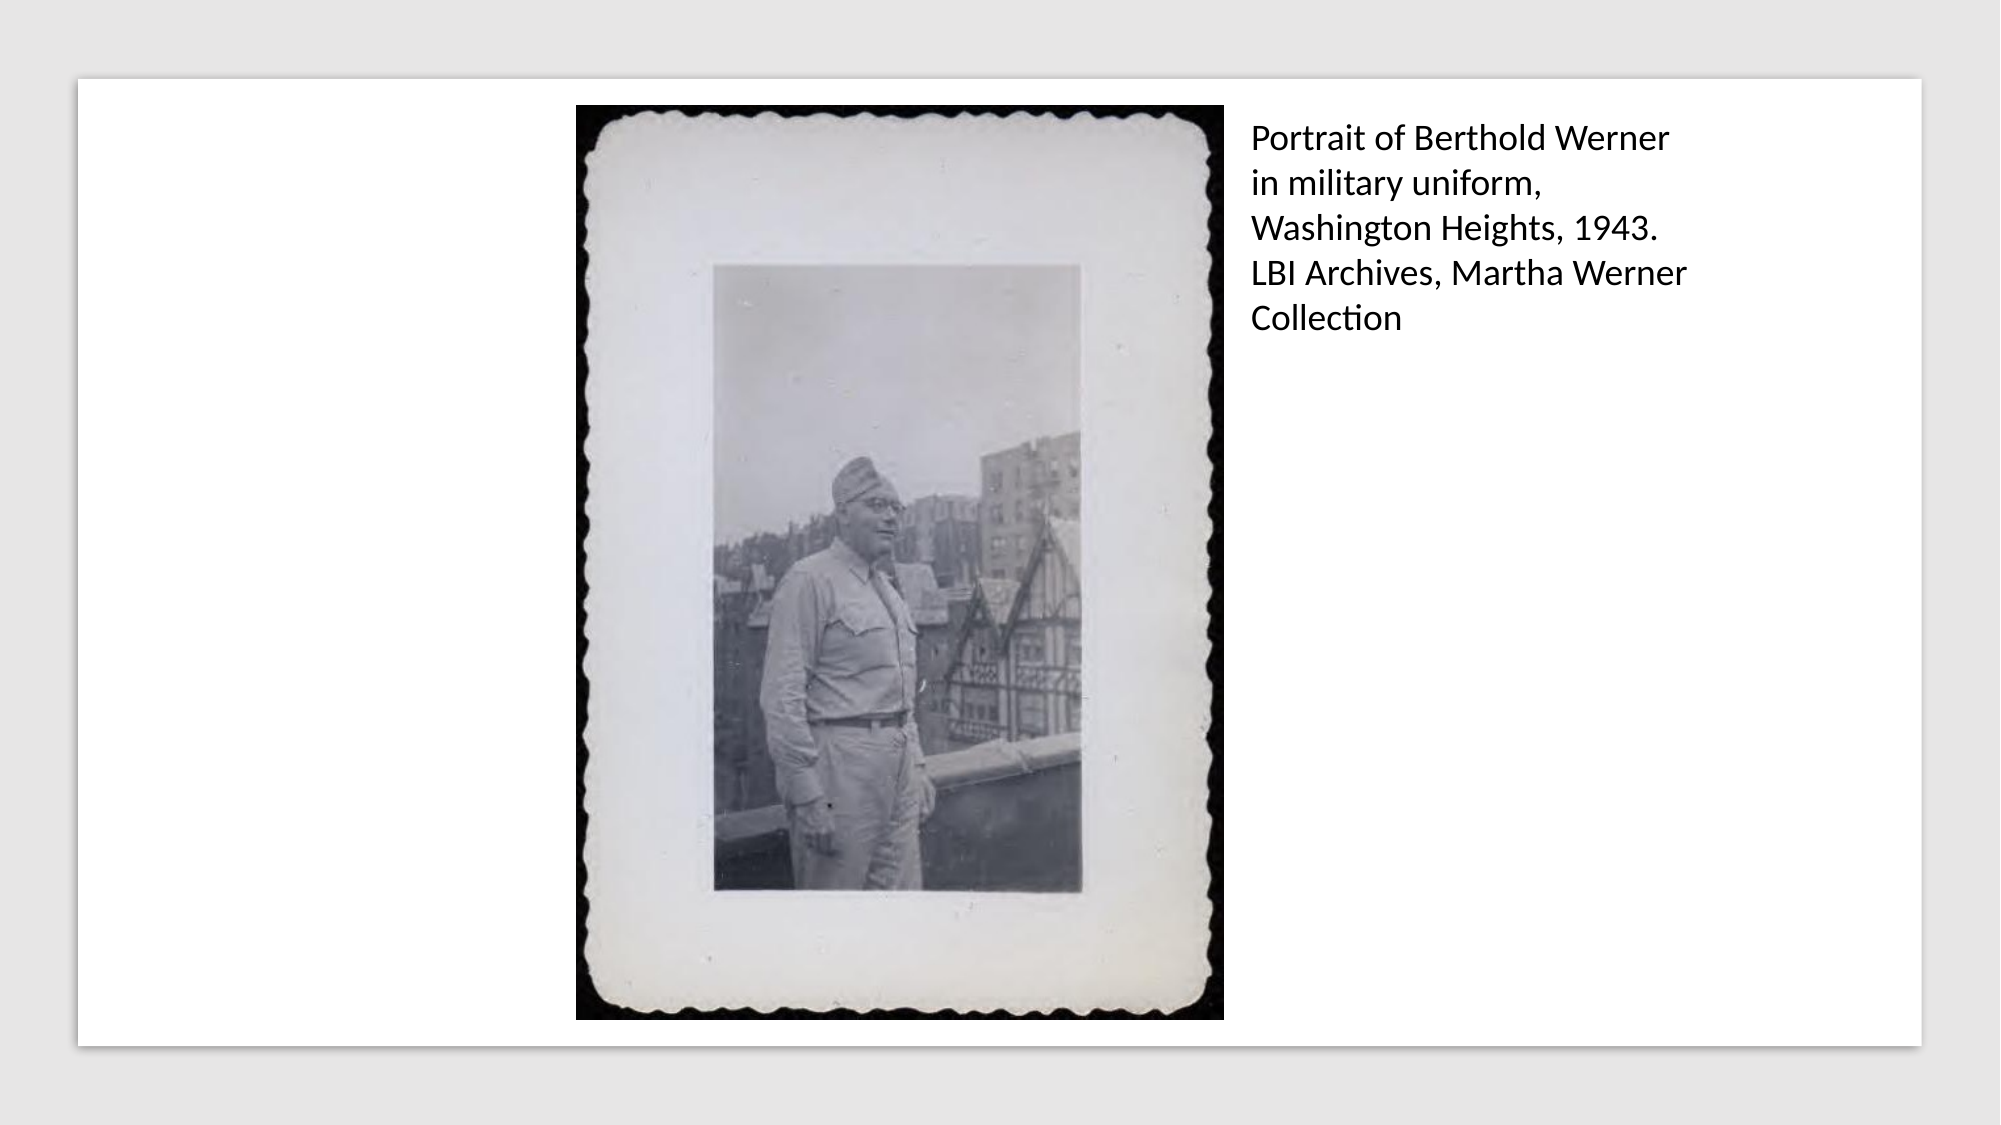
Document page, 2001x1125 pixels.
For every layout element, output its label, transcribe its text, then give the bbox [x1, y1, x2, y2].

text_box [0, 0, 2000, 1125]
text_box Portrait of Berthold Werner in military uniform, Washington Heights, 1943. LBI Archives, Martha Werner Collection [1236, 105, 1740, 346]
text_box [77, 78, 1923, 1047]
picture [576, 105, 1224, 1020]
